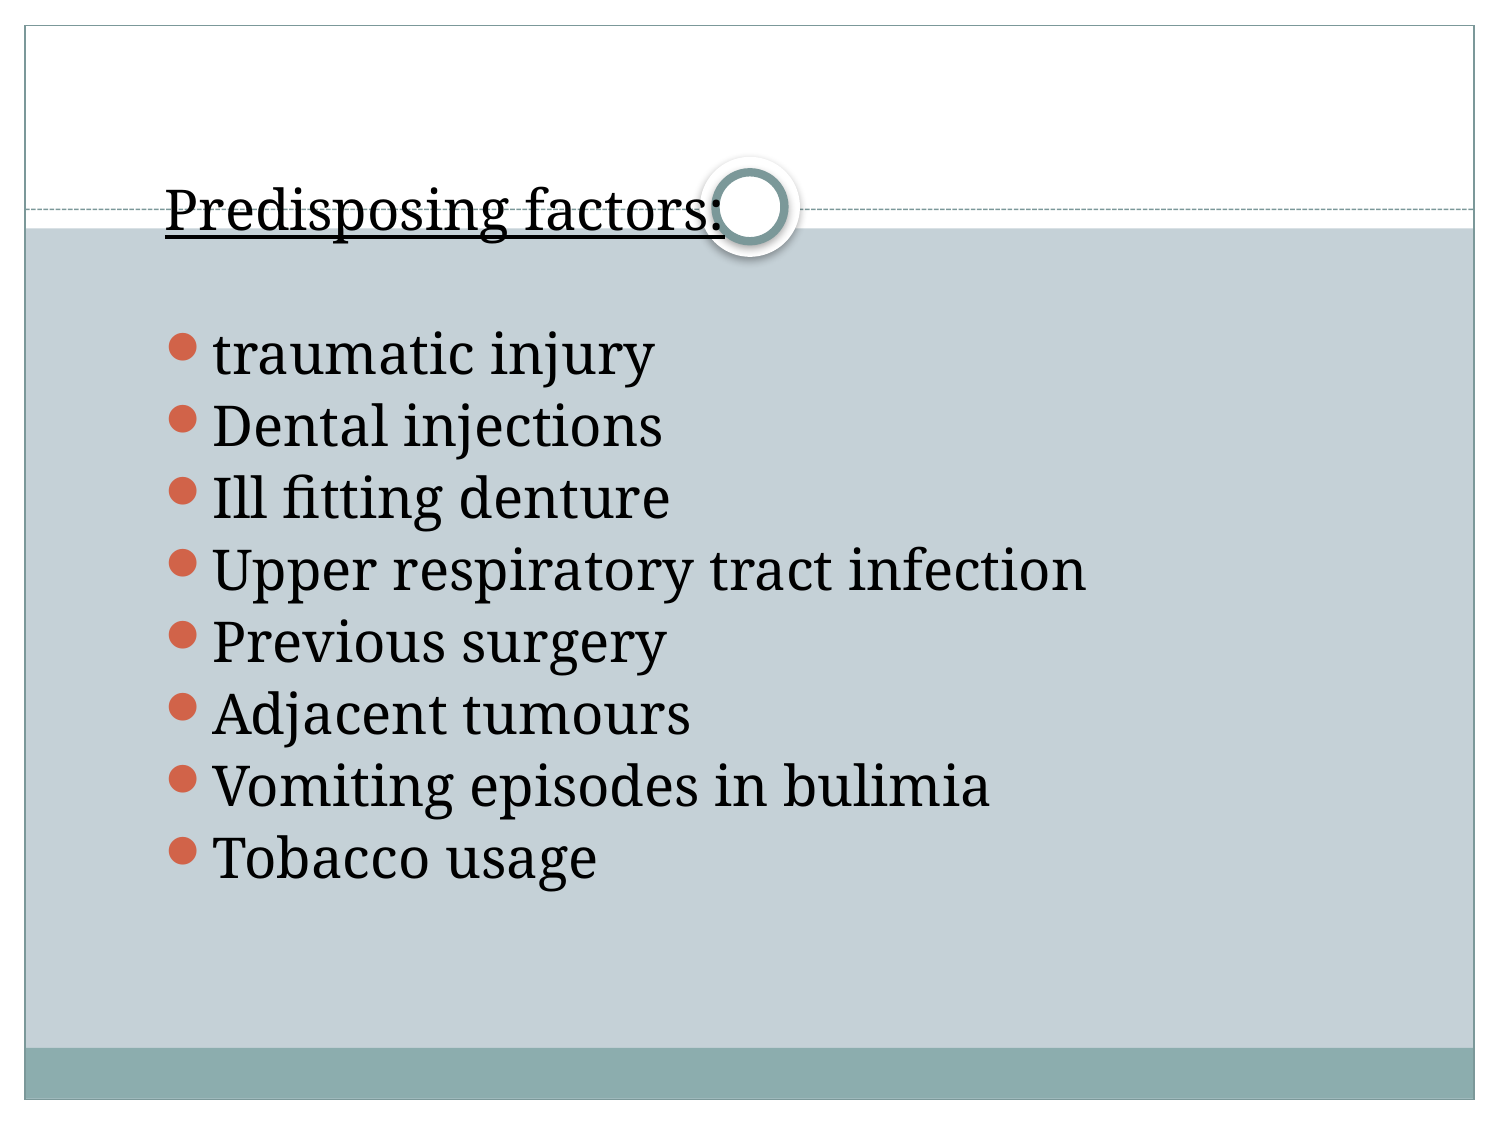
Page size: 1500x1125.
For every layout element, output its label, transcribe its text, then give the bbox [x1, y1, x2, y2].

list Predisposing factors: traumatic injury Dental injections Ill fitting denture Upper respiratory tract infection Previous surgery Adjacent tumours Vomiting episodes in bulimia Tobacco usage [150, 174, 1500, 1125]
